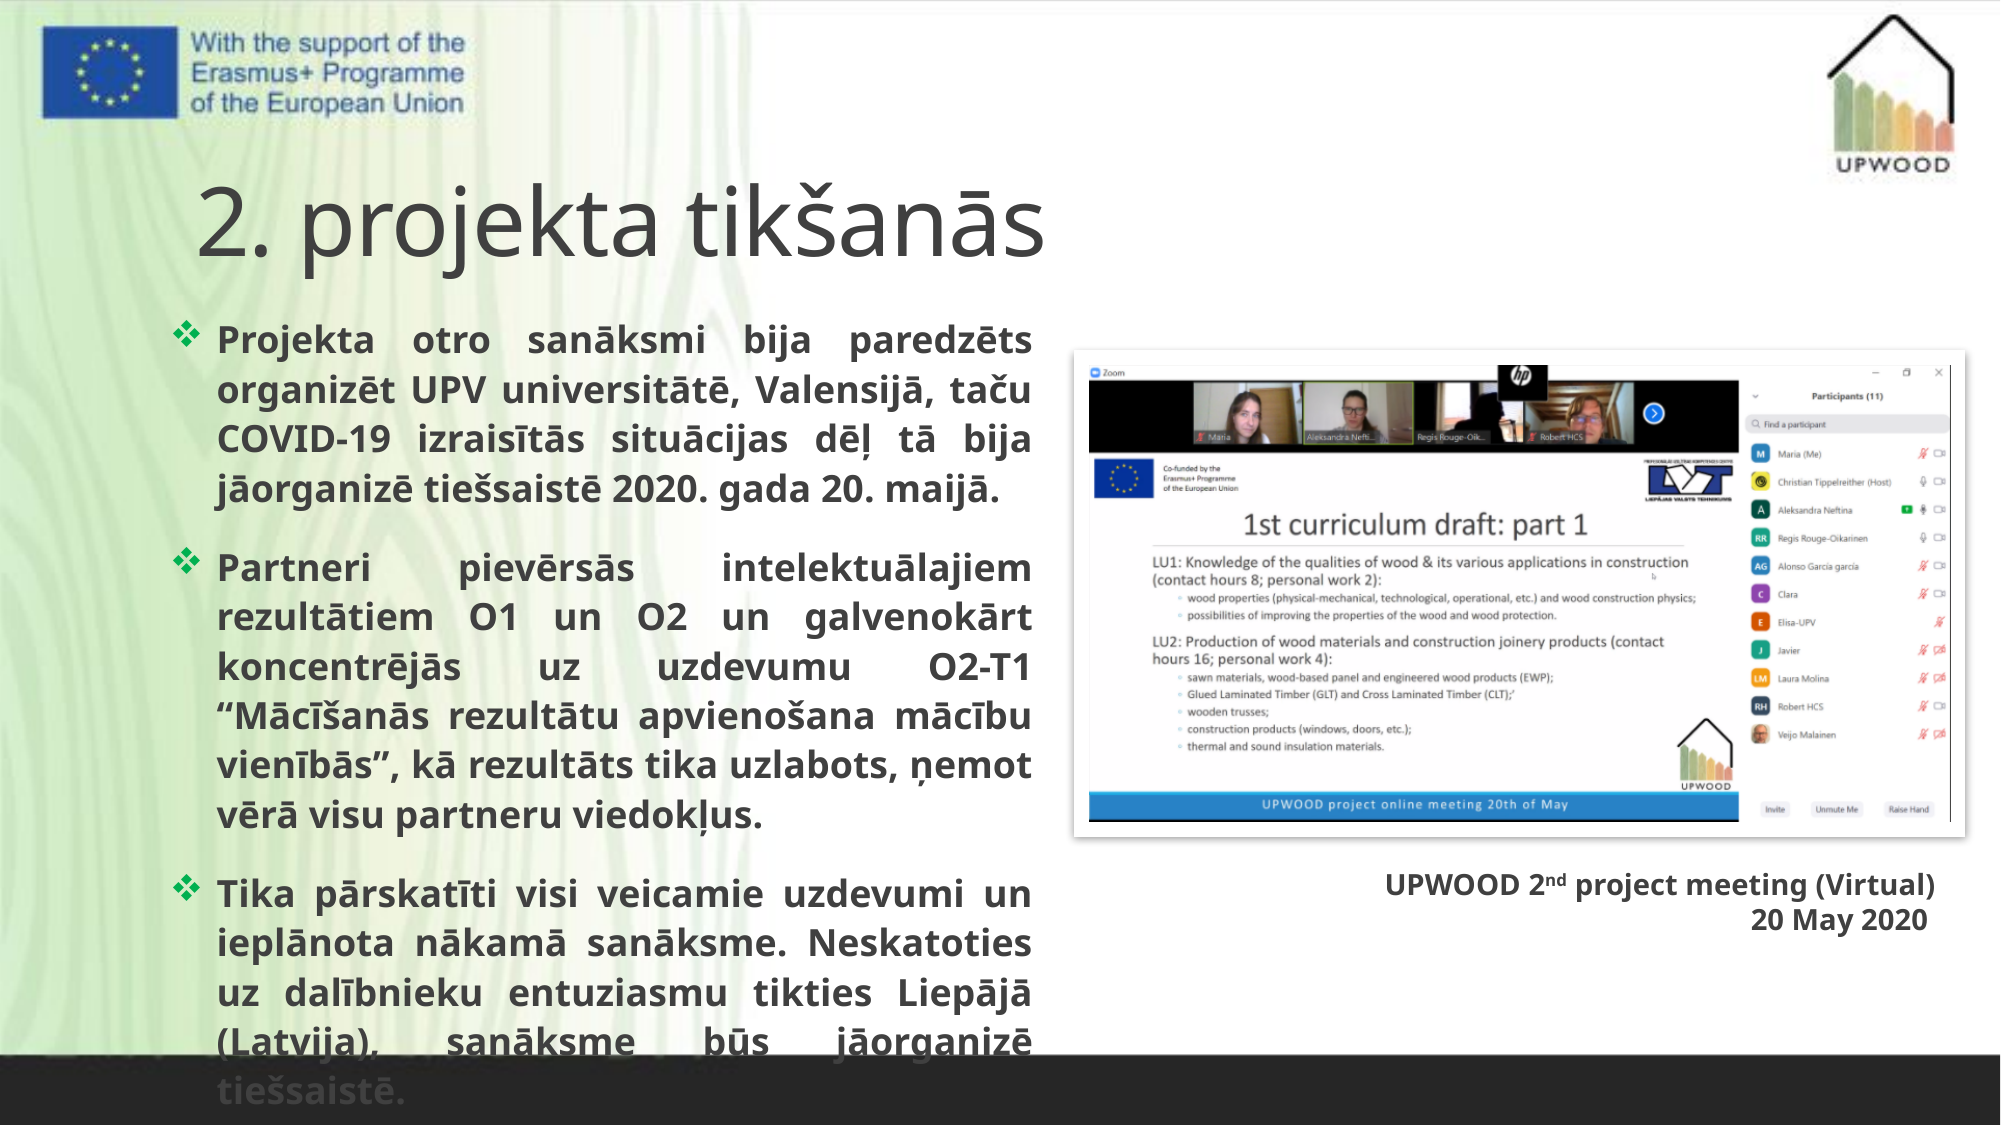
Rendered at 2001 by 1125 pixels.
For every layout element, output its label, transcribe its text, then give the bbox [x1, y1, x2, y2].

text_box Projekta otro sanāksmi bija paredzēts organizēt UPV universitātē, Valensijā, taču COVID-19 izraisītās situācijas dēļ tā bija jāorganizē tiešsaistē 2020. gada 20. maijā. Partneri pievērsās intelektuālajiem rezultātiem O1 un O2 un galvenokārt koncentrējās uz uzdevumu O2-T1 “Mācīšanās rezultātu apvienošana mācību vienībās”, kā rezultāts tika uzlabots, ņemot vērā visu partneru viedokļus. Tika pārskatīti visi veicamie uzdevumi un ieplānota nākamā sanāksme. Neskatoties uz dalībnieku entuziasmu tikties Liepājā (Latvija), sanāksme būs jāorganizē tiešsaistē. [154, 304, 1049, 1120]
picture [0, 0, 2001, 1125]
title 2. projekta tikšanās [180, 47, 1830, 285]
text_box UPWOOD 2nd project meeting (Virtual) 20 May 2020 [1265, 859, 1951, 944]
